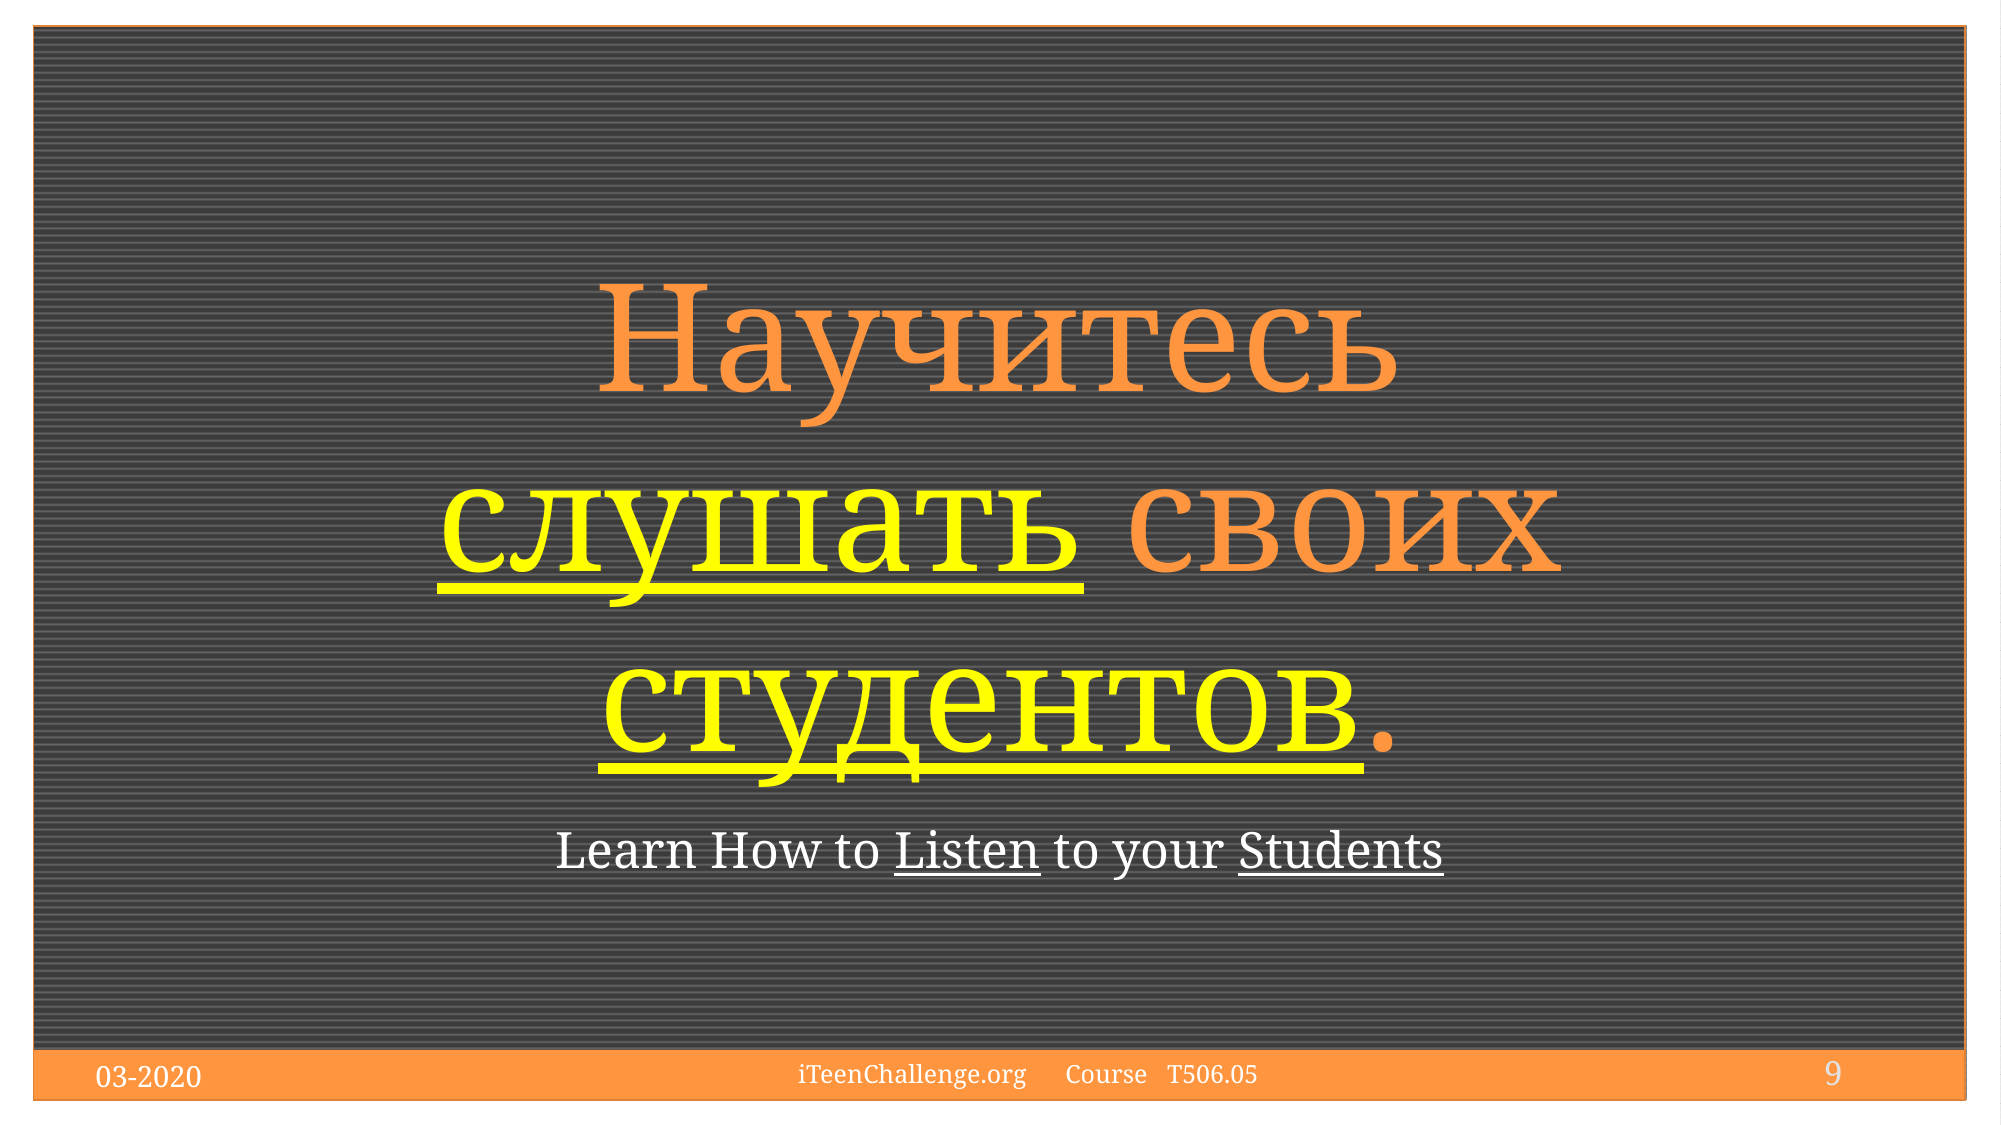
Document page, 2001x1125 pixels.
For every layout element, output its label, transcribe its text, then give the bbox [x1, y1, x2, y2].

slide_number 9 [1766, 1025, 1900, 1125]
footer iTeenChallenge.org Course T506.05 [783, 1051, 1567, 1112]
slide_number 03-2020 [0, 1050, 217, 1111]
text_box Научитесь слушать своих студентов. Learn How to Listen to your Students [287, 233, 1713, 1052]
